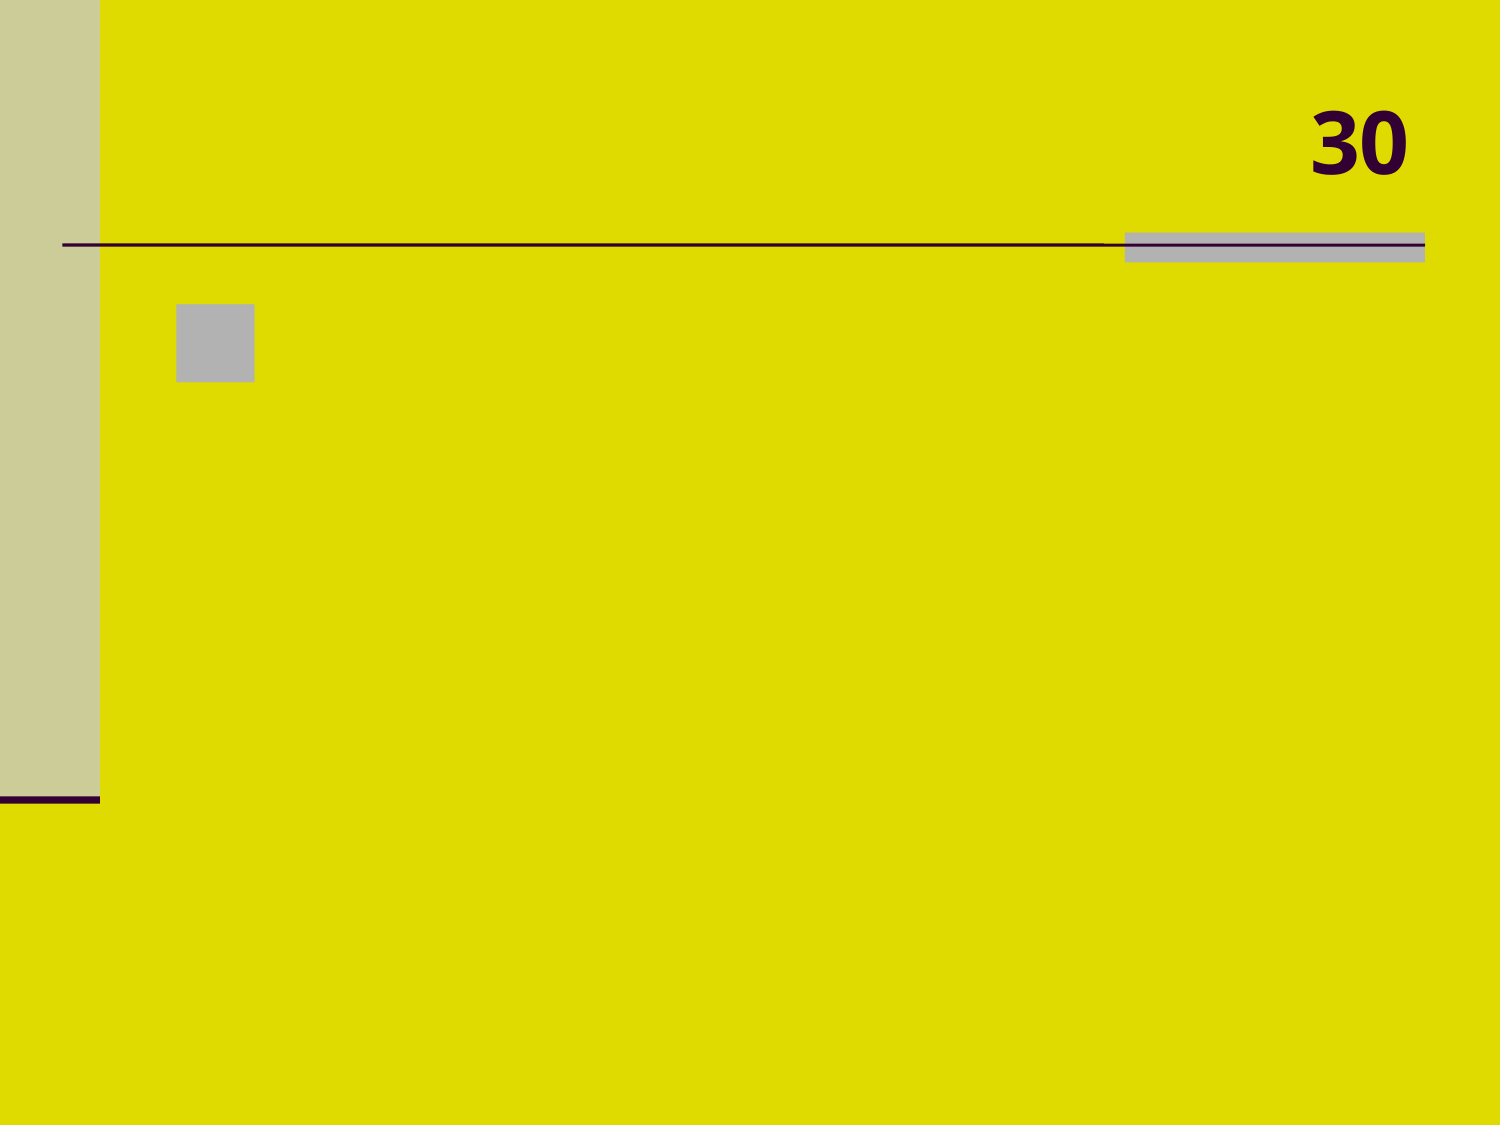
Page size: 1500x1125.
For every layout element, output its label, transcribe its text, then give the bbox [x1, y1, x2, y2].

title 30 [150, 45, 1425, 234]
list Que país inventou o relógio digital? [150, 262, 1425, 1006]
